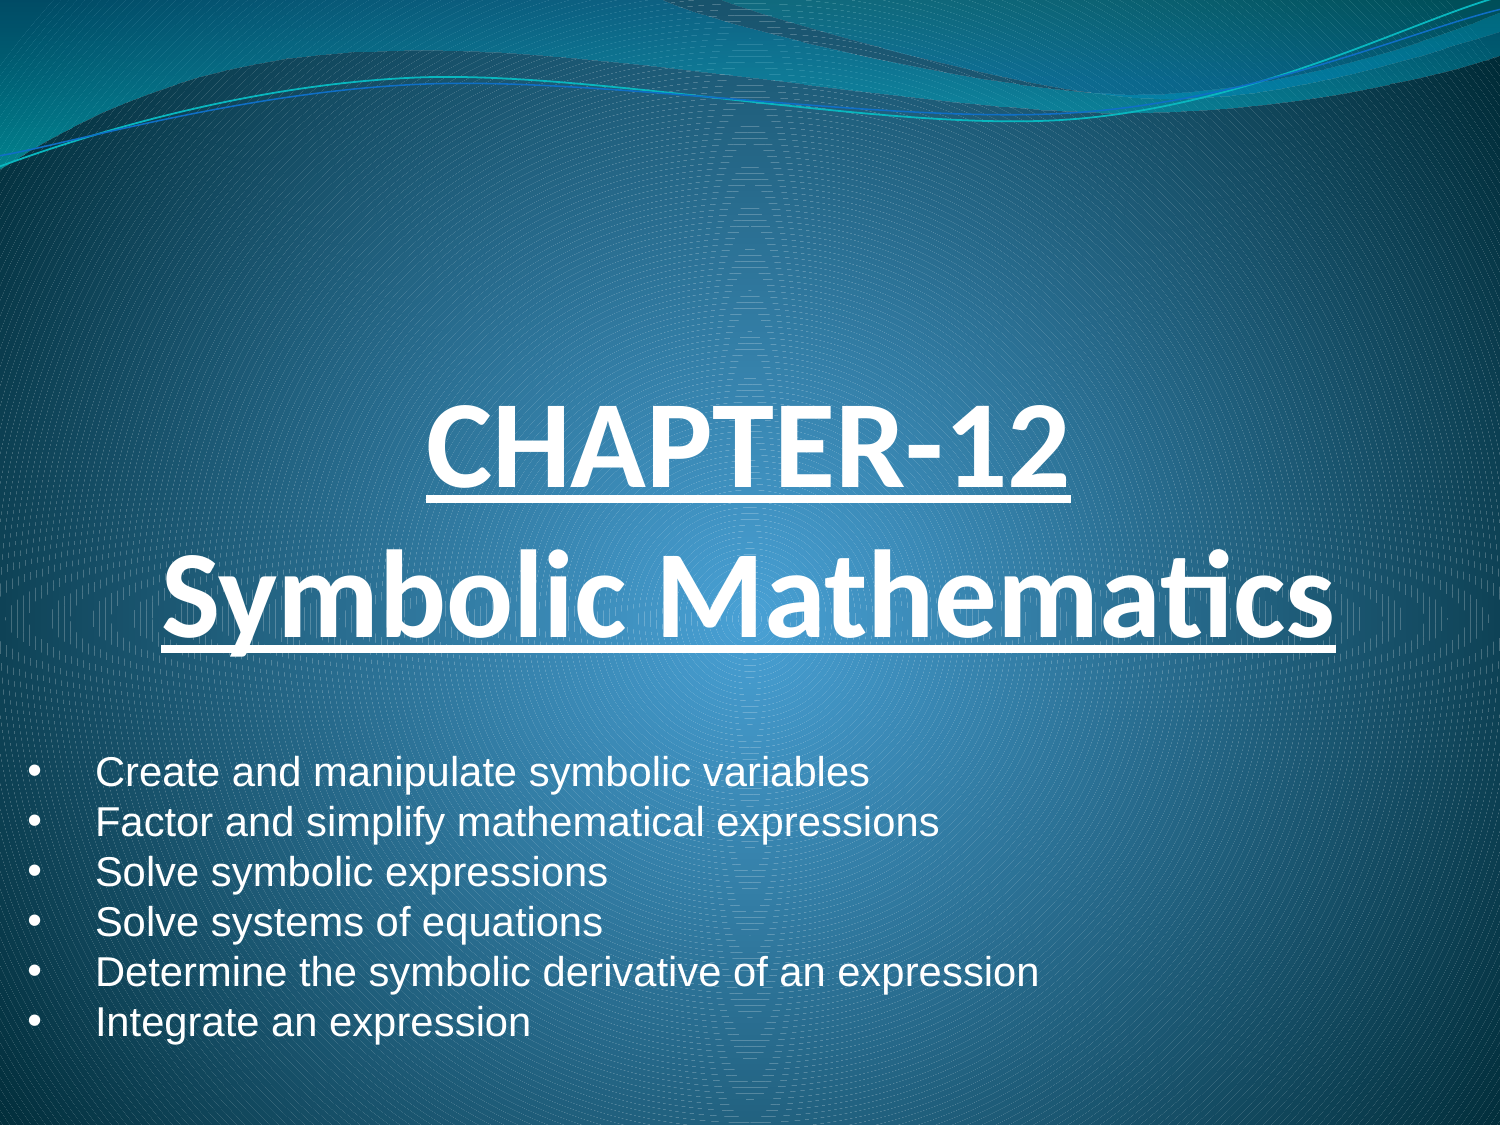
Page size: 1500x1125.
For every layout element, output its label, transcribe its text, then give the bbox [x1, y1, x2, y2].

text_box Create and manipulate symbolic variables Factor and simplify mathematical expressions Solve symbolic expressions Solve systems of equations Determine the symbolic derivative of an expression Integrate an expression [12, 687, 1413, 1053]
title CHAPTER-12 Symbolic Mathematics [87, 112, 1413, 663]
